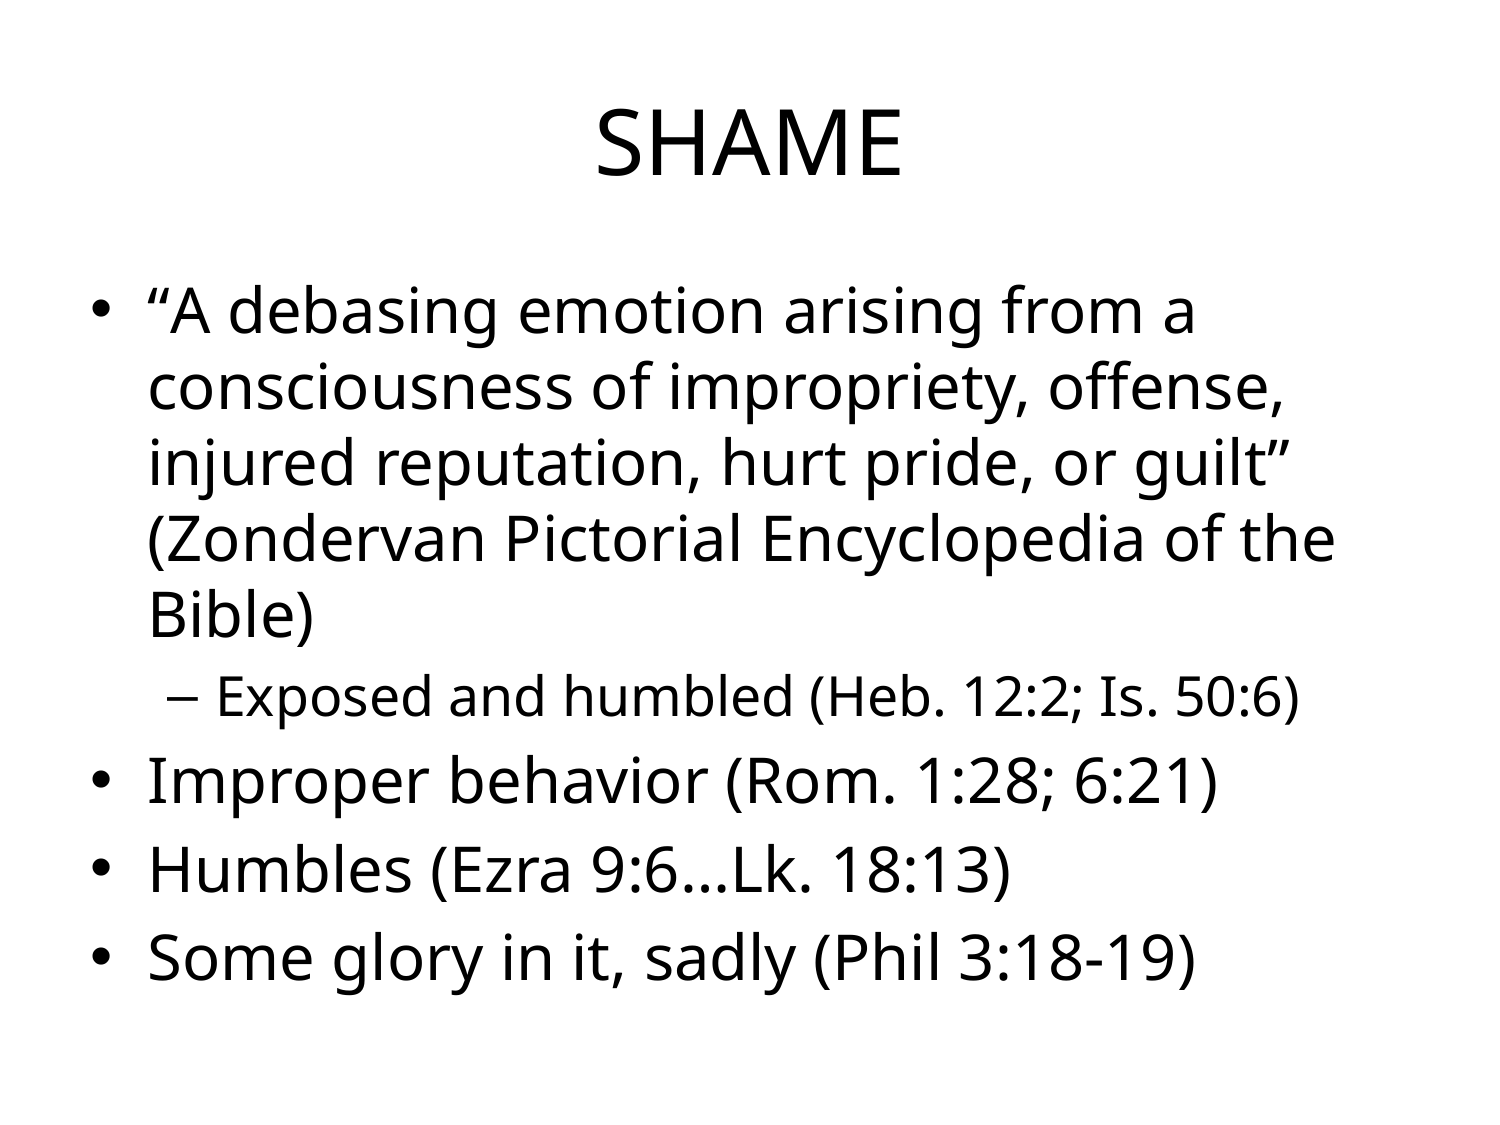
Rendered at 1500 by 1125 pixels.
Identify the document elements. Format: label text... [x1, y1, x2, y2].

list “A debasing emotion arising from a consciousness of impropriety, offense, injured reputation, hurt pride, or guilt” (Zondervan Pictorial Encyclopedia of the Bible) Exposed and humbled (Heb. 12:2; Is. 50:6) Improper behavior (Rom. 1:28; 6:21) Humbles (Ezra 9:6…Lk. 18:13) Some glory in it, sadly (Phil 3:18-19) [75, 262, 1425, 1005]
title SHAME [75, 45, 1425, 233]
